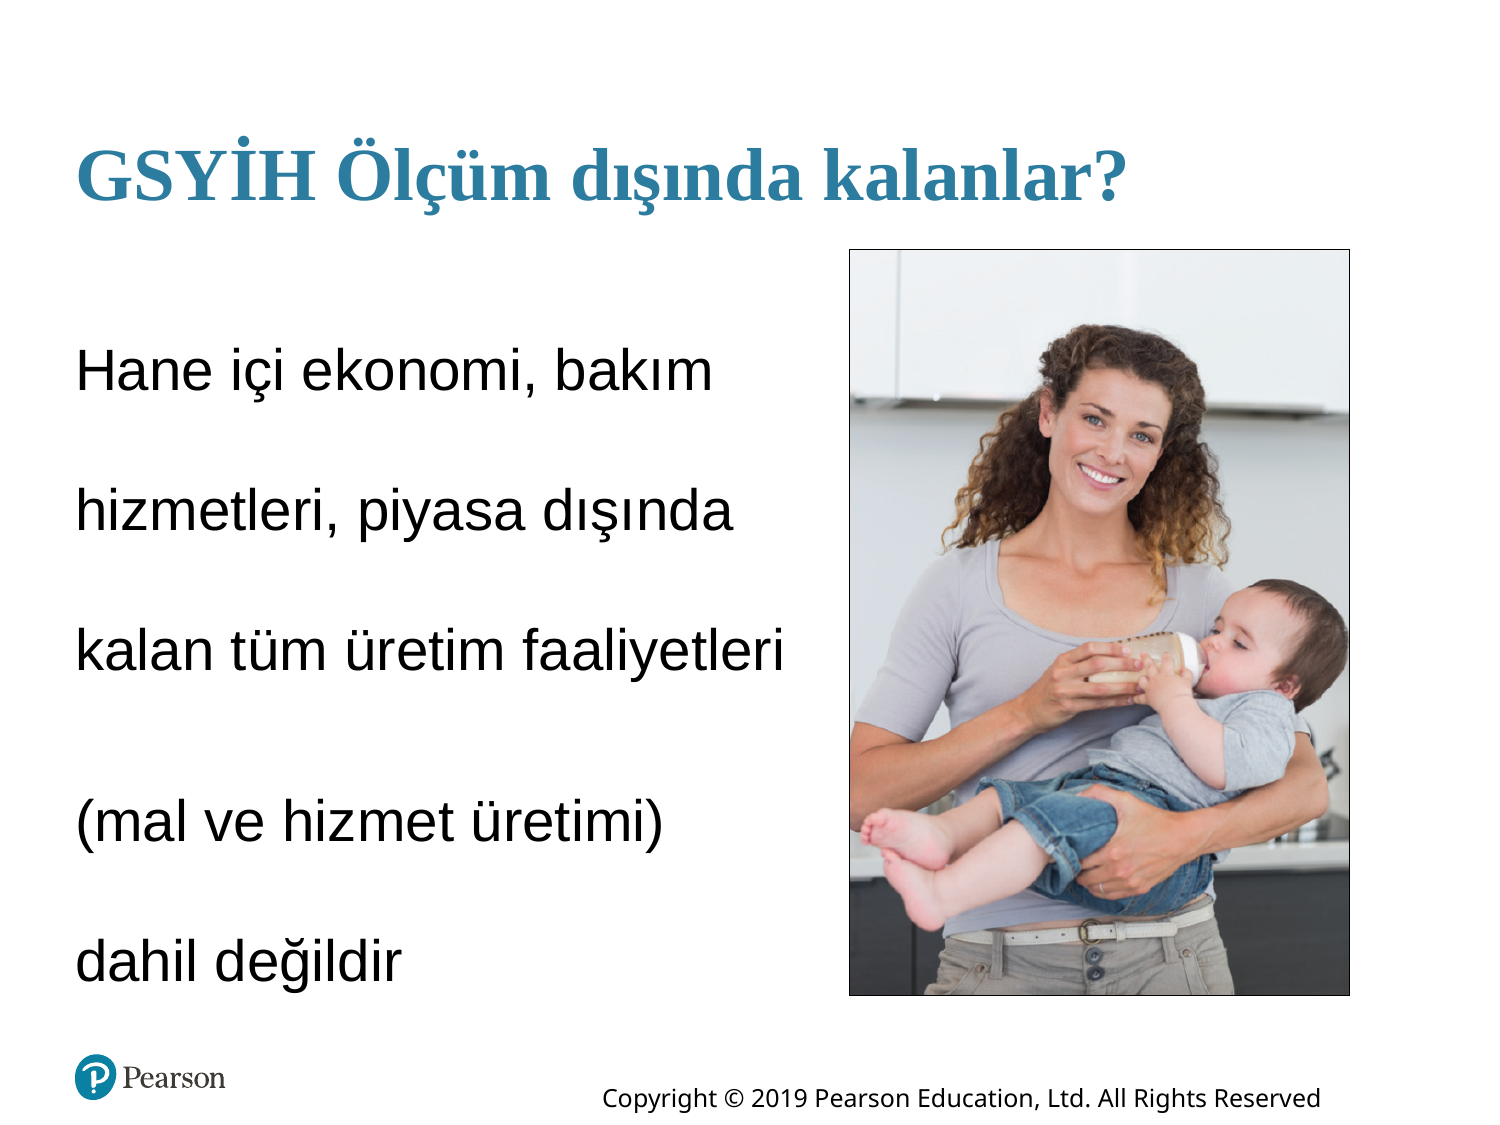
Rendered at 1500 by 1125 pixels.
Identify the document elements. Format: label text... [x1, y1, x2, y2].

list Hane içi ekonomi, bakım hizmetleri, piyasa dışında kalan tüm üretim faaliyetleri (mal ve hizmet üretimi) dahil değildir [75, 262, 800, 1005]
title GSYİH Ölçüm dışında kalanlar? [75, 35, 1425, 216]
picture [849, 249, 1351, 996]
